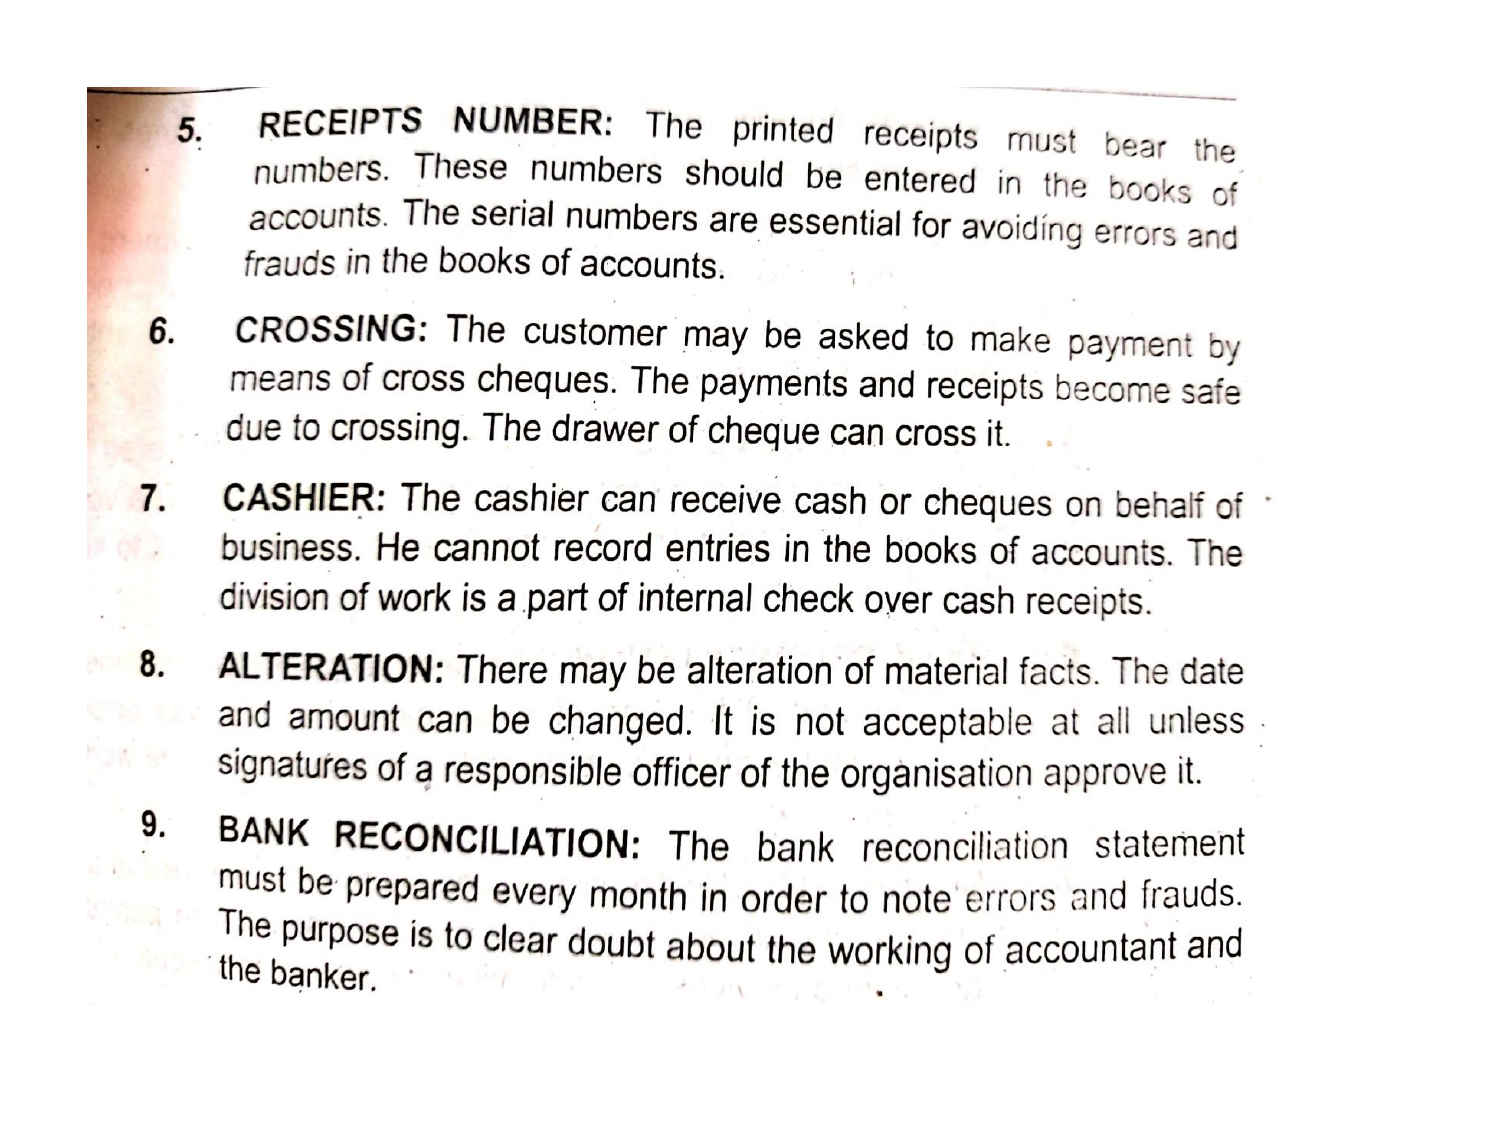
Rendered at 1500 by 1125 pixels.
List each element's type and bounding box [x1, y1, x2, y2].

list [87, 87, 1280, 1006]
